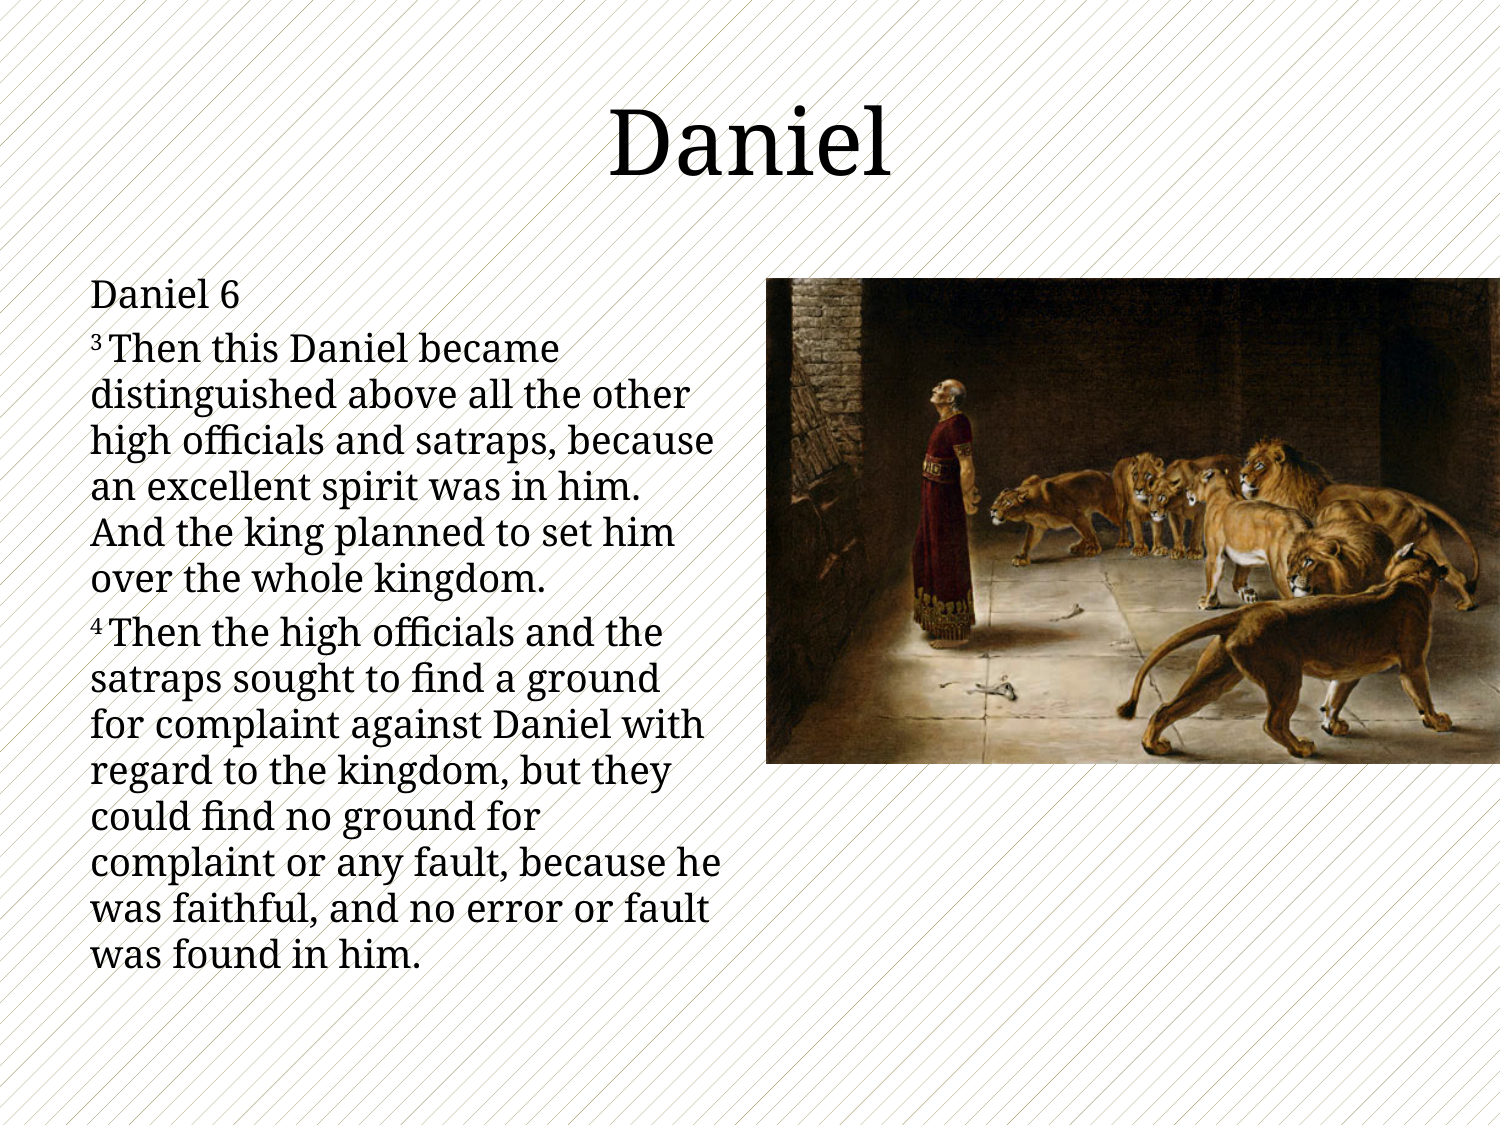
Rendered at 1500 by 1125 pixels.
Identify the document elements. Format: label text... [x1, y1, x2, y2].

picture [765, 278, 1500, 764]
list Daniel 6 3 Then this Daniel became distinguished above all the other high officials and satraps, because an excellent spirit was in him. And the king planned to set him over the whole kingdom. 4 Then the high officials and the satraps sought to find a ground for complaint against Daniel with regard to the kingdom, but they could find no ground for complaint or any fault, because he was faithful, and no error or fault was found in him. [75, 262, 738, 1005]
title Daniel [75, 45, 1425, 233]
